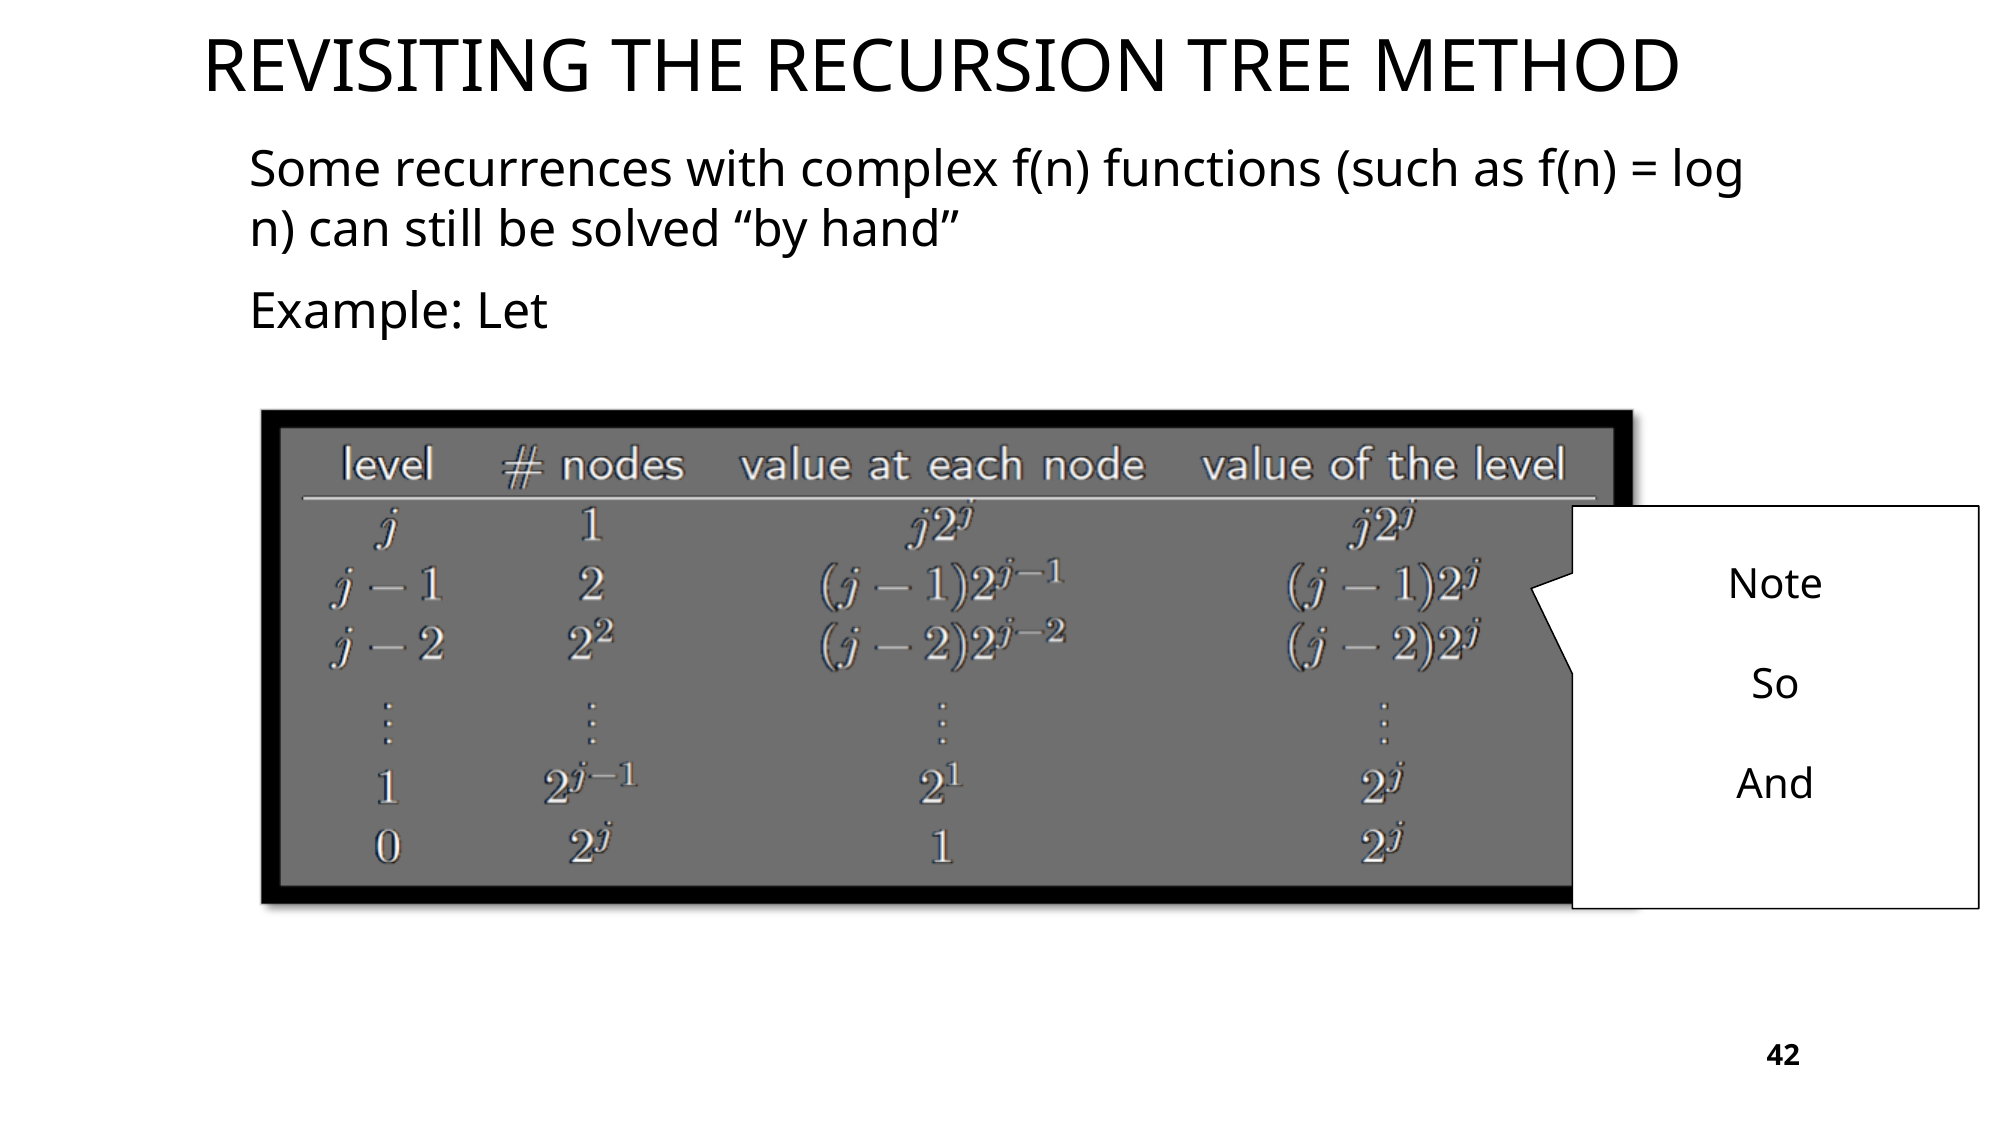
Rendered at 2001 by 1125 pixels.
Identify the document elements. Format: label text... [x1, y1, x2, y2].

picture [257, 406, 1648, 918]
text_box [245, 405, 1648, 936]
slide_number 42 [1724, 1026, 1816, 1087]
title Revisiting the recursion tree method [187, 0, 1813, 148]
